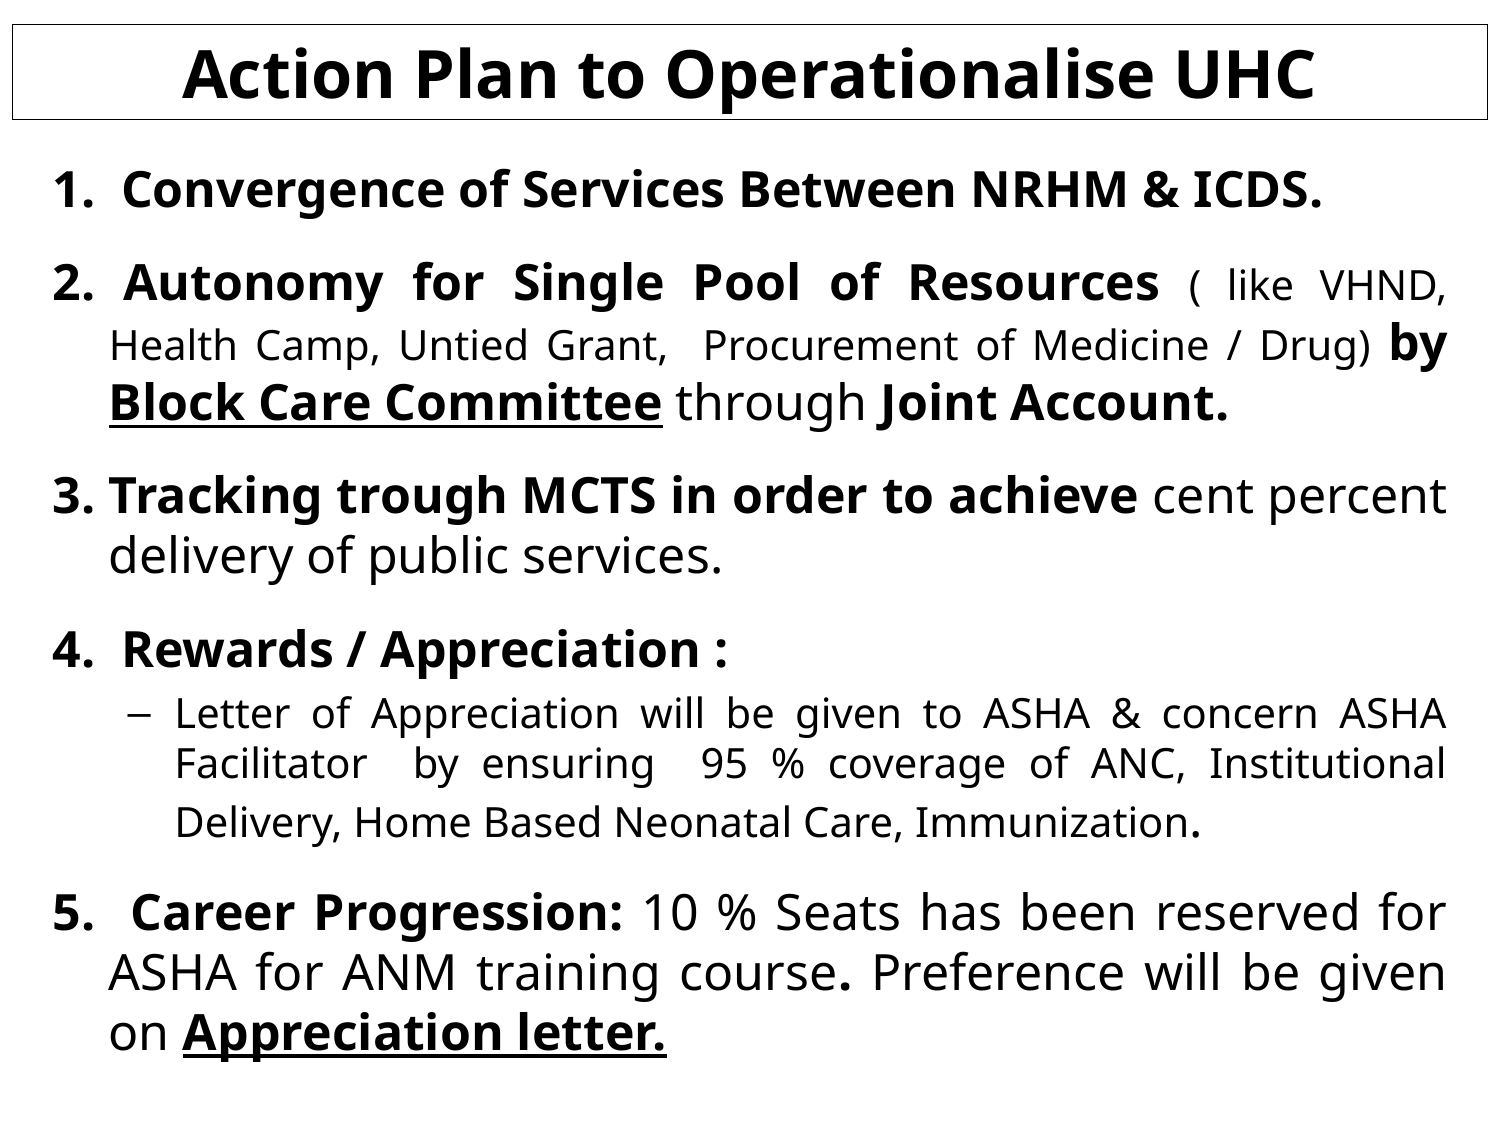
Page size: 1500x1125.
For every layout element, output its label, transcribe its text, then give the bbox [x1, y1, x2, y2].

list 1. Convergence of Services Between NRHM & ICDS. 2. Autonomy for Single Pool of Resources ( like VHND, Health Camp, Untied Grant, Procurement of Medicine / Drug) by Block Care Committee through Joint Account. 3. Tracking trough MCTS in order to achieve cent percent delivery of public services. 4. Rewards / Appreciation : Letter of Appreciation will be given to ASHA & concern ASHA Facilitator by ensuring 95 % coverage of ANC, Institutional Delivery, Home Based Neonatal Care, Immunization. 5. Career Progression: 10 % Seats has been reserved for ASHA for ANM training course. Preference will be given on Appreciation letter. [37, 149, 1463, 1100]
text_box Action Plan to Operationalise UHC [12, 24, 1488, 120]
